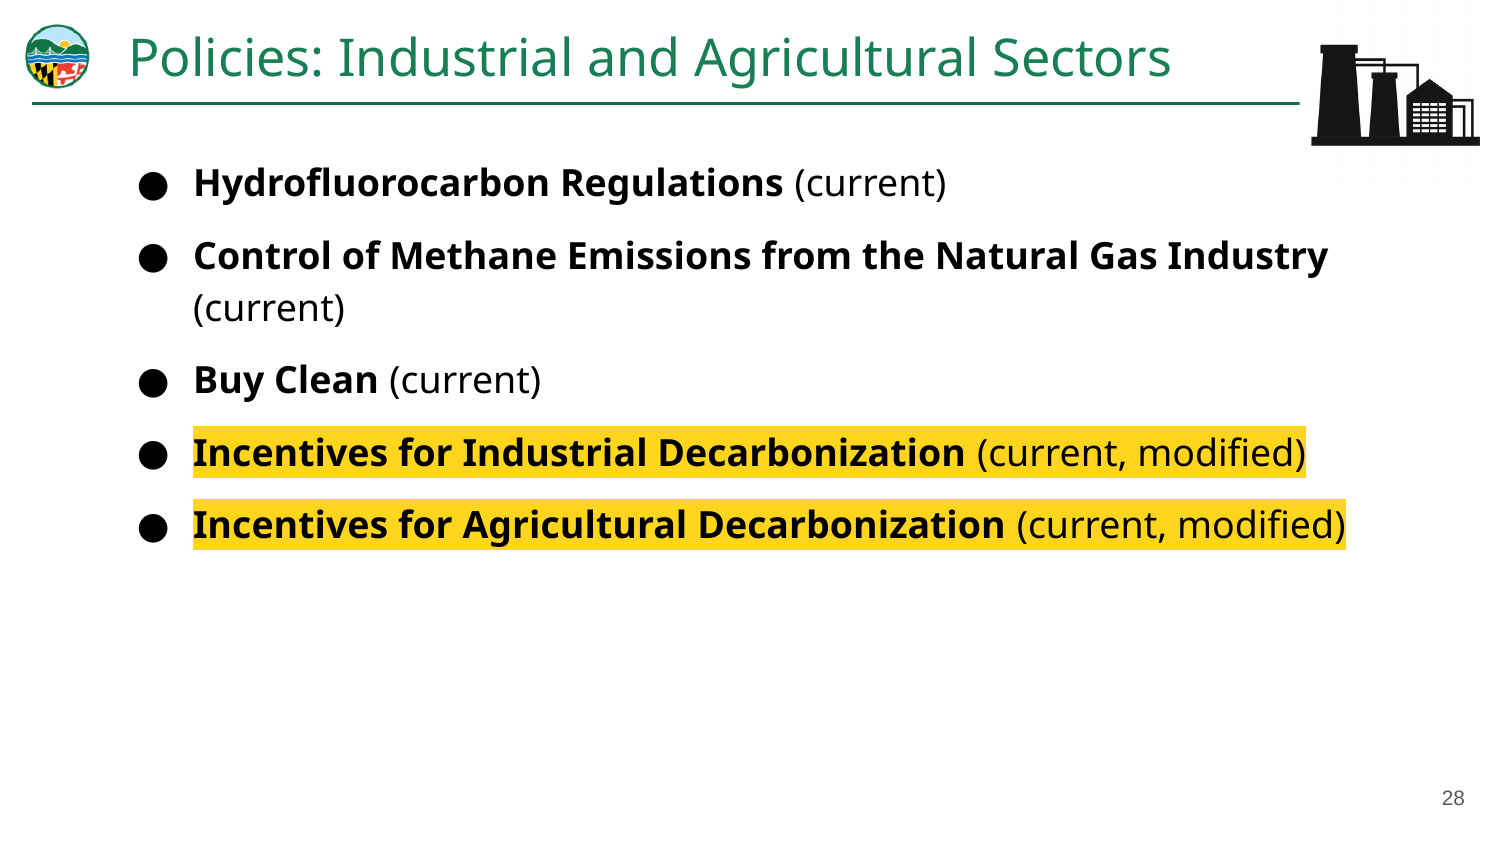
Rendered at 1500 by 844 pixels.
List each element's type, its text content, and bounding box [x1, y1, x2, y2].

picture [1299, 0, 1494, 184]
list Hydrofluorocarbon Regulations (current) Control of Methane Emissions from the Natural Gas Industry (current) Buy Clean (current) Incentives for Industrial Decarbonization (current, modified) Incentives for Agricultural Decarbonization (current, modified) [103, 137, 1500, 798]
slide_number 28 [1389, 764, 1480, 830]
title Policies: Industrial and Agricultural Sectors [113, 9, 1290, 102]
picture [19, 20, 94, 93]
